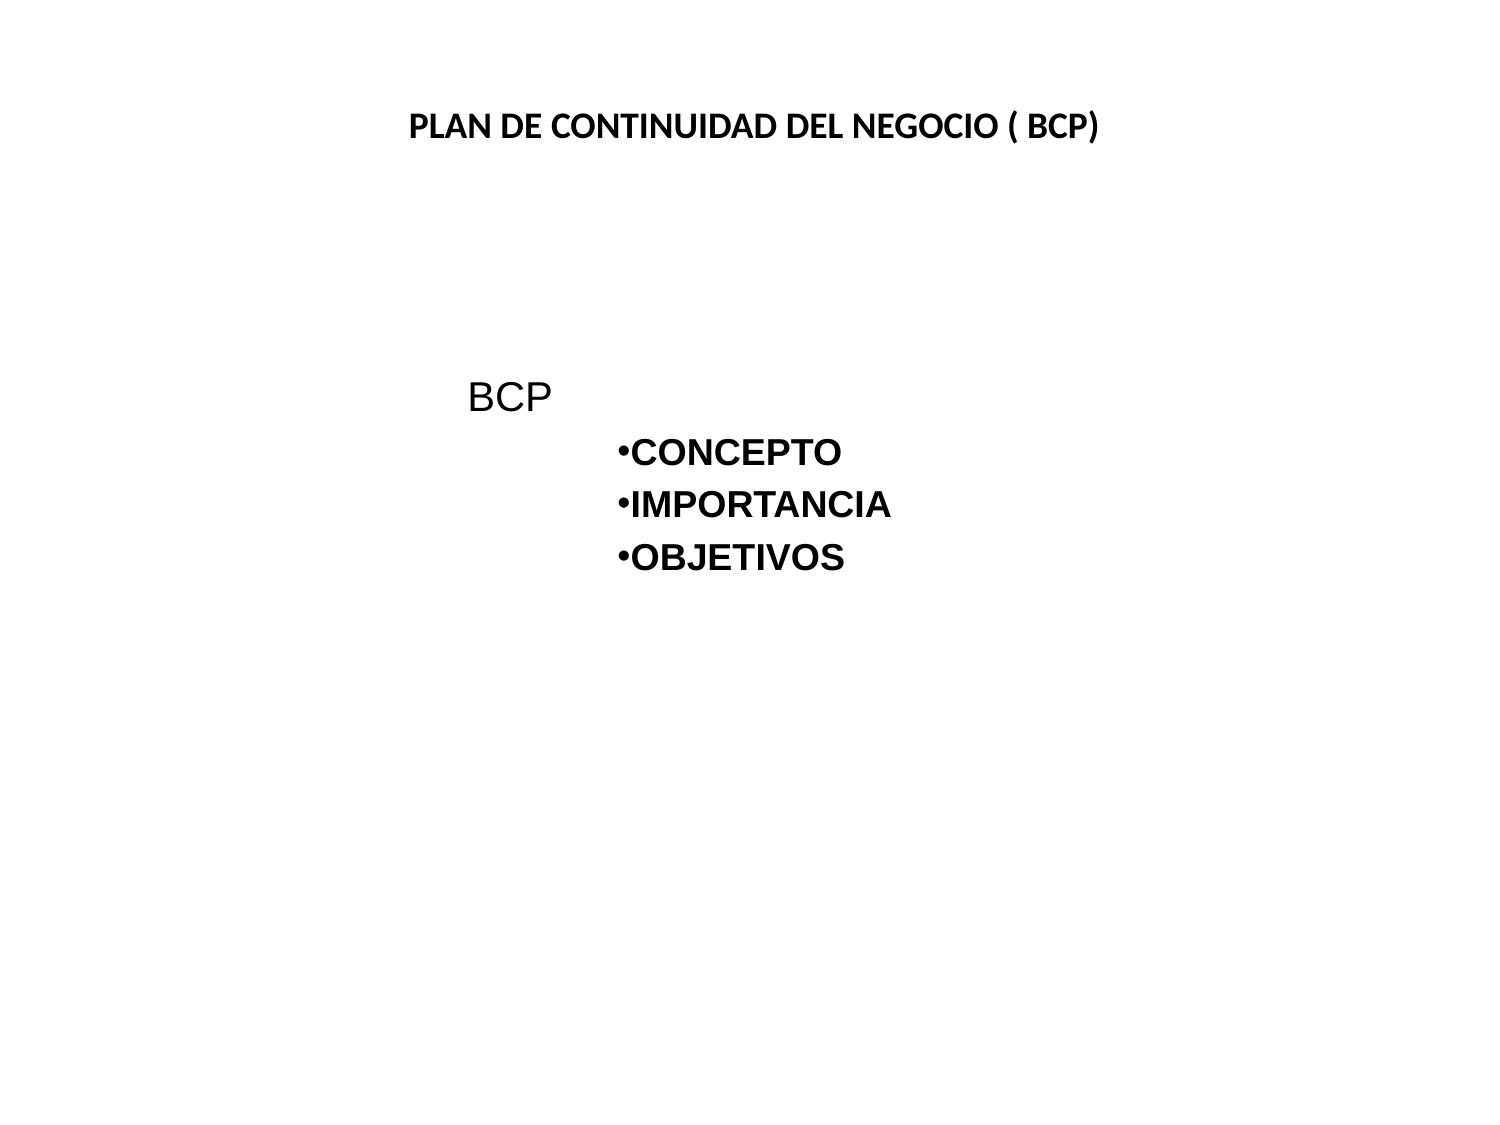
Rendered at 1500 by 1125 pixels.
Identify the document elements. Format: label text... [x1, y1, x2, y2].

subtitle BCP CONCEPTO IMPORTANCIA OBJETIVOS [152, 187, 1360, 950]
title PLAN DE CONTINUIDAD DEL NEGOCIO ( BCP) [116, 70, 1393, 177]
